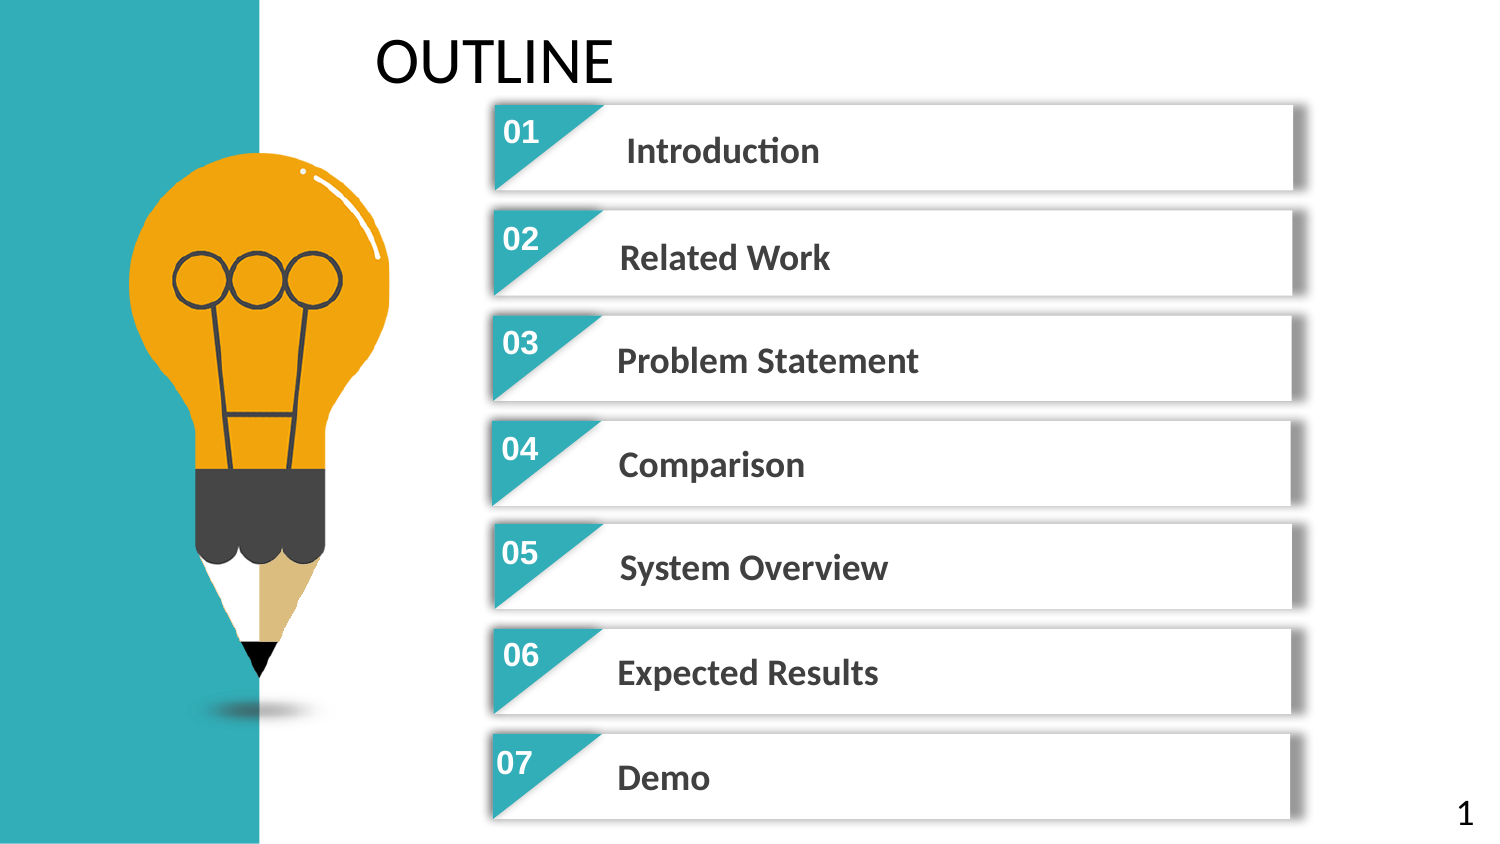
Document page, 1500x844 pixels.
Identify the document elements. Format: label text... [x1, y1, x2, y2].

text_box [481, 102, 1294, 820]
text_box OUTLINE [360, 9, 1441, 105]
picture [129, 153, 390, 731]
text_box 1 [1440, 780, 1483, 841]
